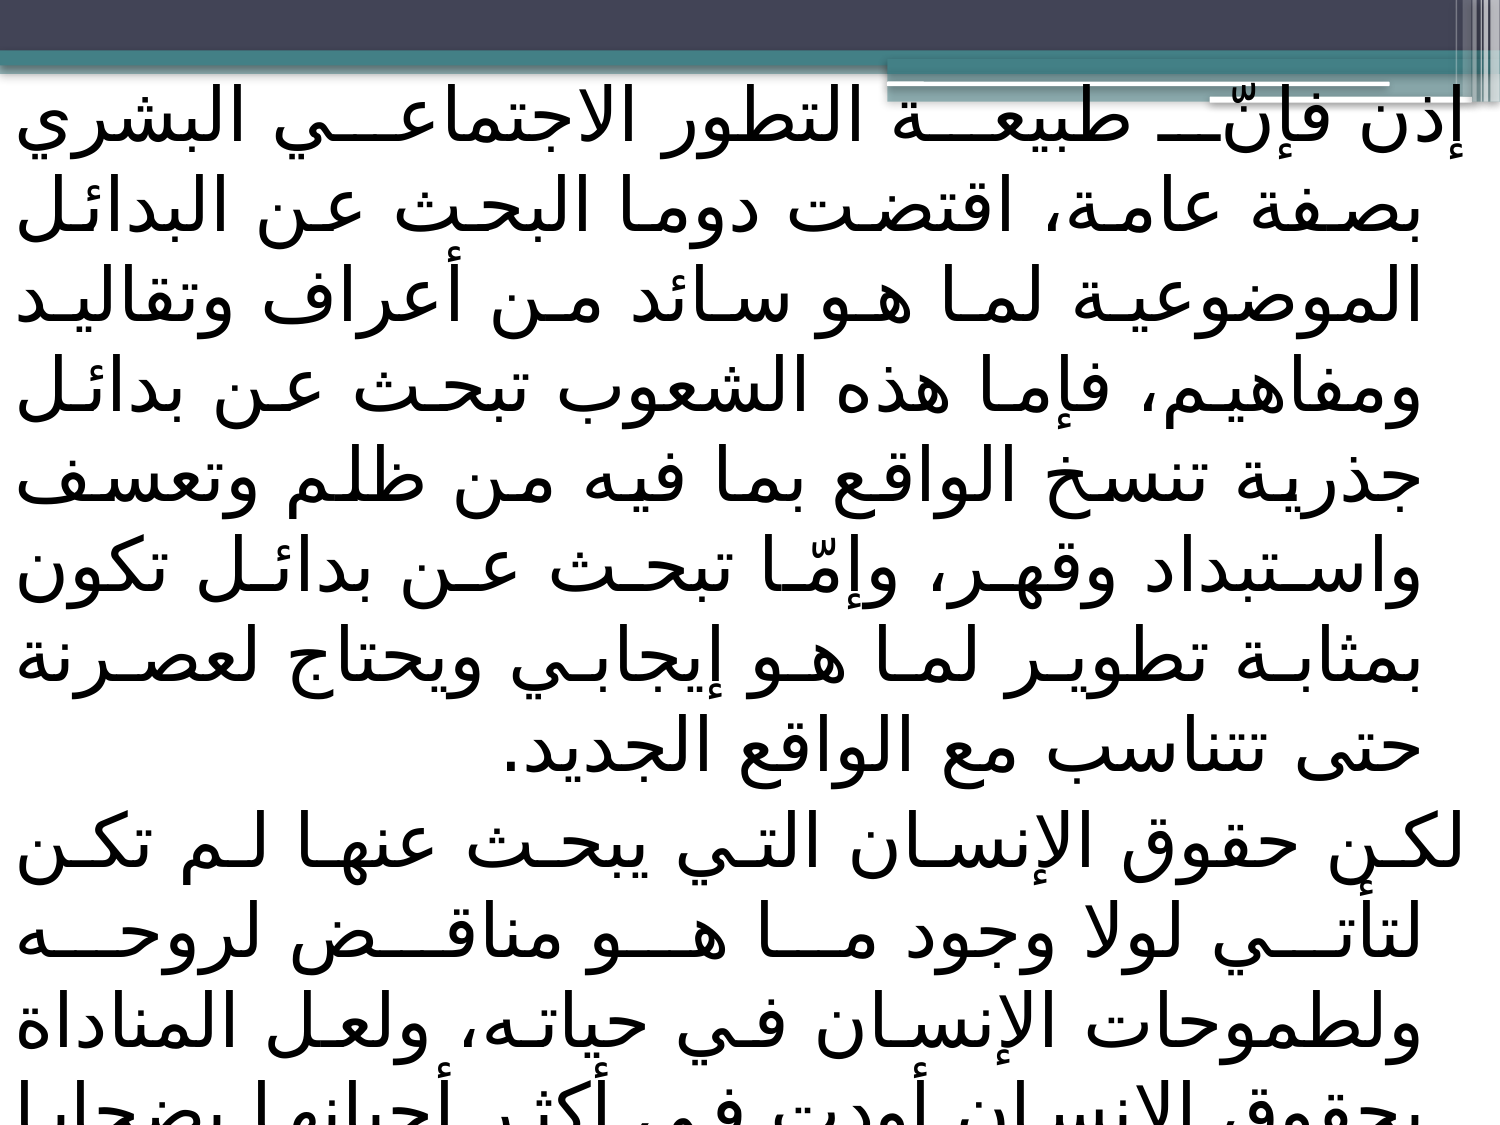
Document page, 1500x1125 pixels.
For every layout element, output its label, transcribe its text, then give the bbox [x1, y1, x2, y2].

list إذن فإنّ طبيعة التطور الاجتماعي البشري بصفة عامة، اقتضت دوما البحث عن البدائل الموضوعية لما هو سائد من أعراف وتقاليد ومفاهيم، فإما هذه الشعوب تبحث عن بدائل جذرية تنسخ الواقع بما فيه من ظلم وتعسف واستبداد وقهر، وإمّا تبحث عن بدائل تكون بمثابة تطوير لما هو إيجابي ويحتاج لعصرنة حتى تتناسب مع الواقع الجديد. لكن حقوق الإنسان التي يبحث عنها لم تكن لتأتي لولا وجود ما هو مناقض لروحه ولطموحات الإنسان في حياته، ولعل المناداة بحقوق الإنسان أودت في أكثر أحيانها بضحايا بشرية، فلم يكن تحقيق حقوق الإنسان غير دون تلك التضحيات... حقوق ظلت البشرية تسعى بمختلف مجتمعاتها وعقائدها الدينية تسعى لارساءها في مختلف توجهاتها الفكرية والروحية معا، لتصبح ليس مجرد فكرة تضمها قوانين ودساتير الأمم وإنما منطق حياة في مقولة اجتماعية صاغتها كل مجتمعات العالم التي تجتمع في مفهوم واحد اسمه ”الإنسانية“. [0, 58, 1500, 986]
